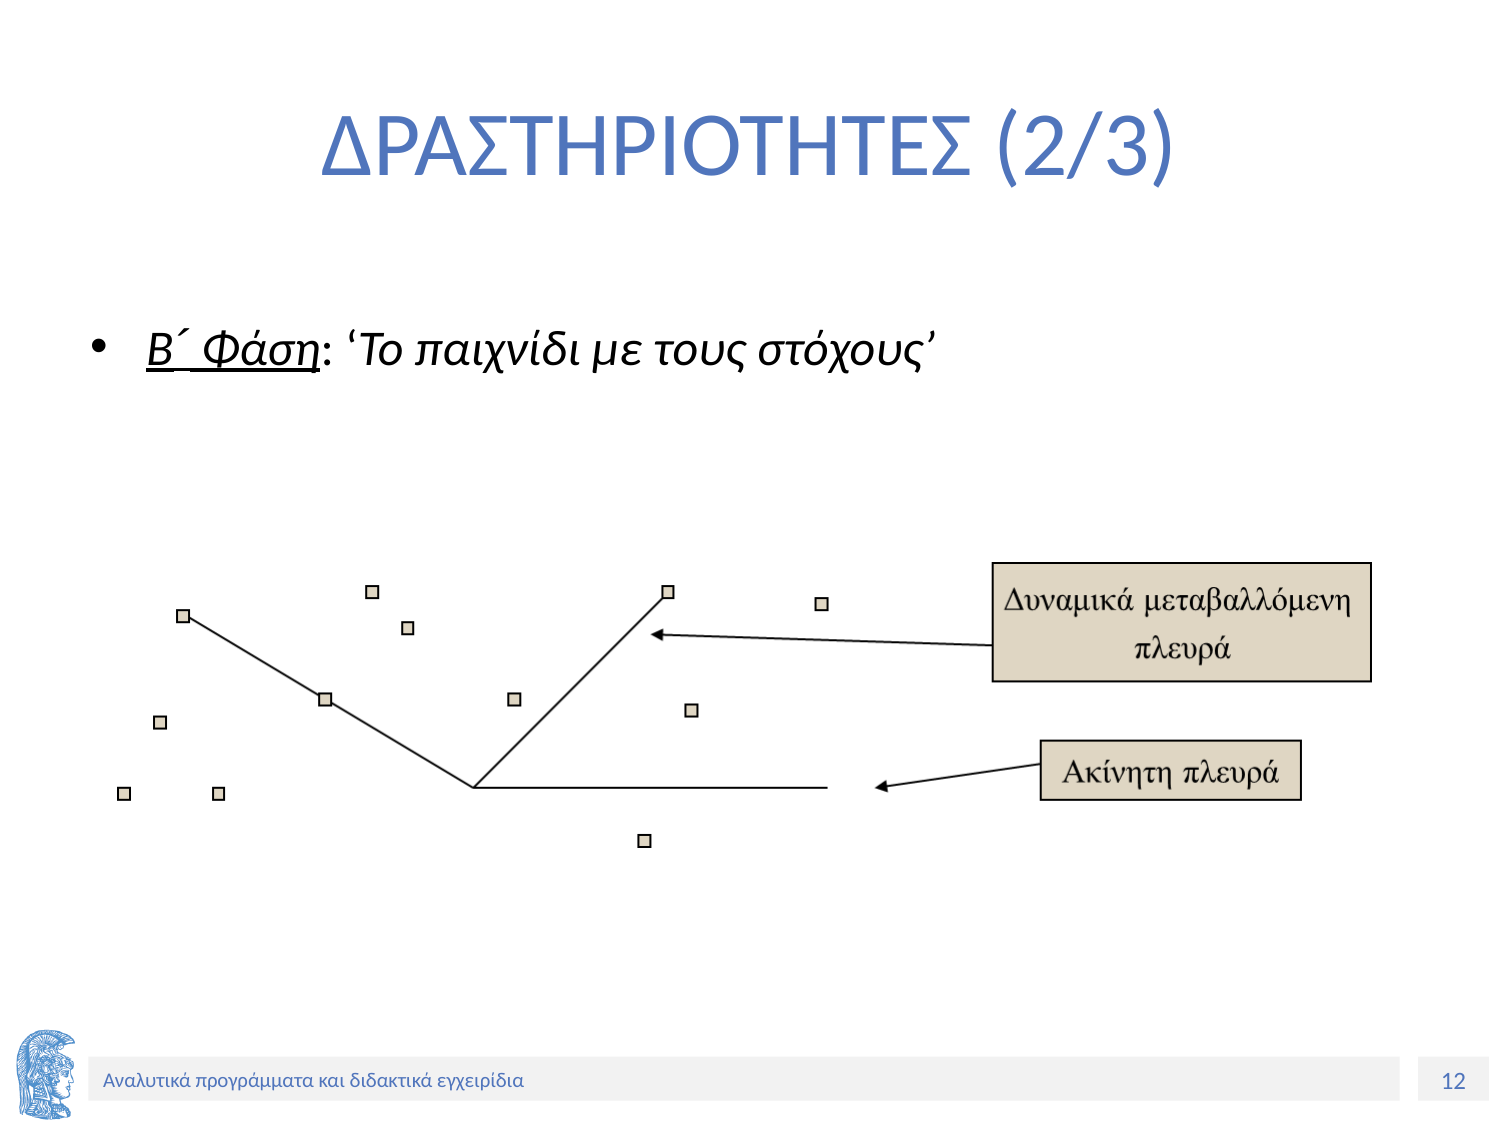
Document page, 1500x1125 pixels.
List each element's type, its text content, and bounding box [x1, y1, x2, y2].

picture [117, 562, 1383, 848]
title ΔΡΑΣΤΗΡΙΟΤΗΤΕΣ (2/3) [75, 45, 1425, 233]
picture [9, 1026, 81, 1120]
text_box Β´ Φάση: ‘Το παιχνίδι με τους στόχους’ [75, 302, 1446, 433]
